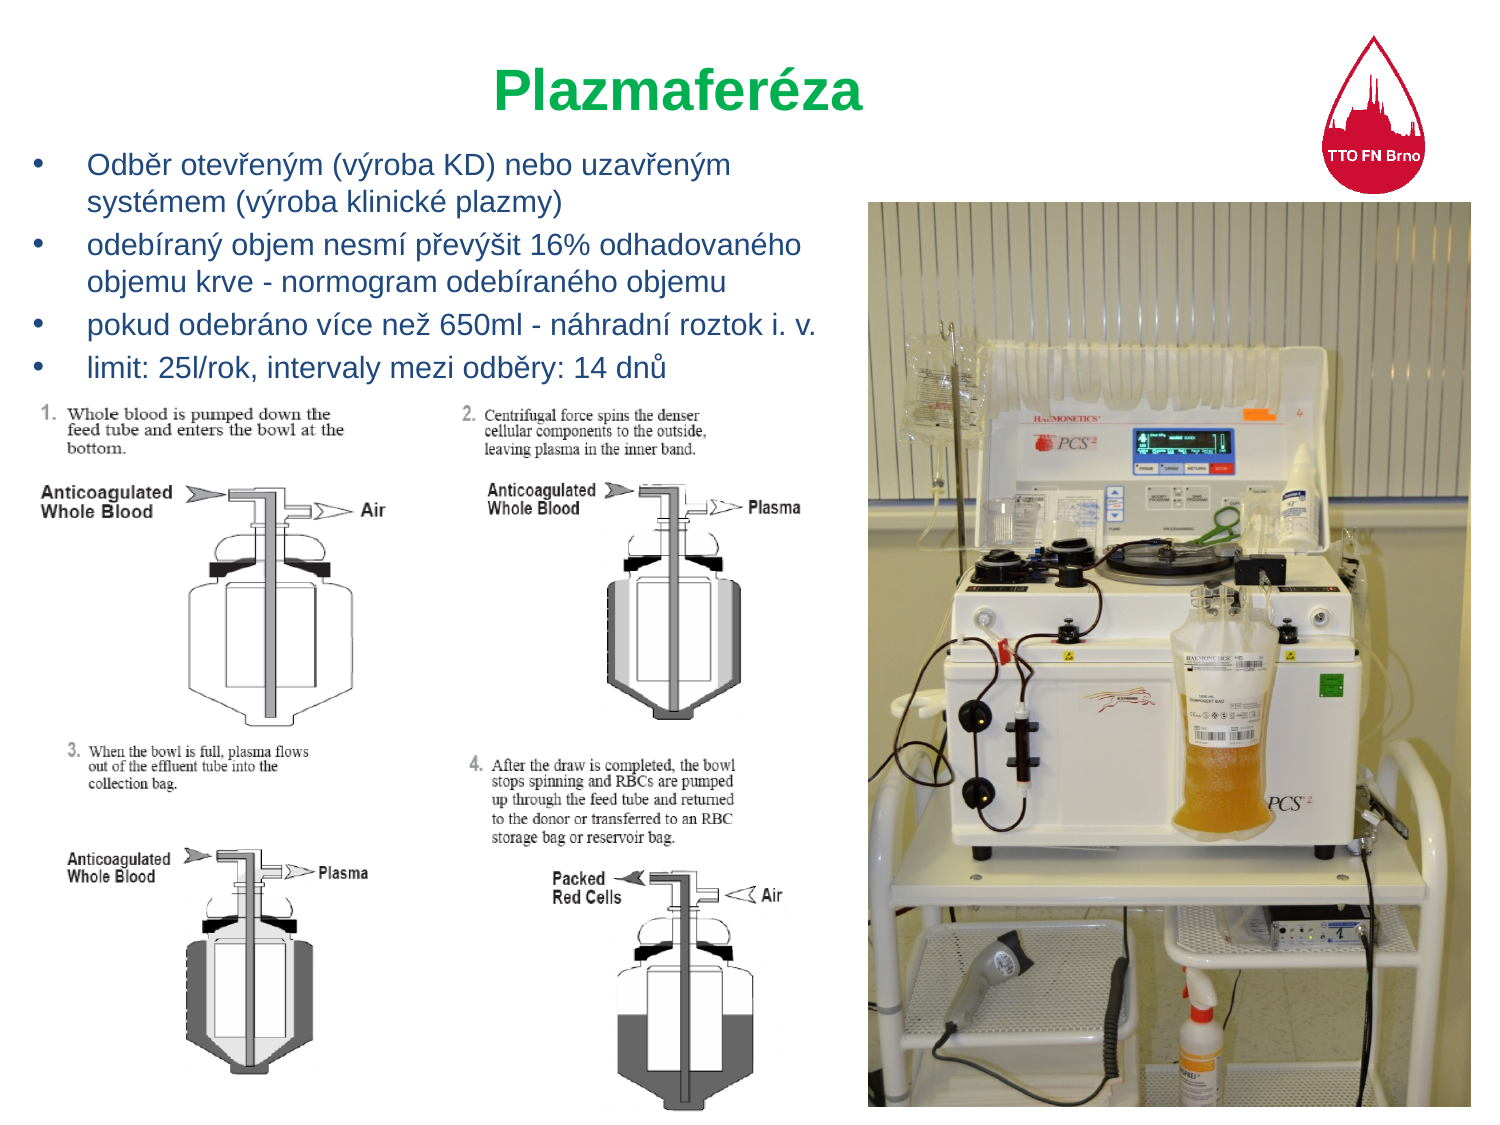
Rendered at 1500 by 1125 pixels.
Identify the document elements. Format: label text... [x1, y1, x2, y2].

list Odběr otevřeným (výroba KD) nebo uzavřeným systémem (výroba klinické plazmy) odebíraný objem nesmí převýšit 16% odhadovaného objemu krve - normogram odebíraného objemu pokud odebráno více než 650ml - náhradní roztok i. v. limit: 25l/rok, intervaly mezi odběry: 14 dnů [17, 137, 857, 398]
picture [9, 392, 419, 1082]
picture [1322, 35, 1425, 194]
title Plazmaferéza [75, 45, 1282, 173]
picture [442, 389, 815, 736]
picture [867, 202, 1471, 1107]
picture [459, 747, 809, 1118]
